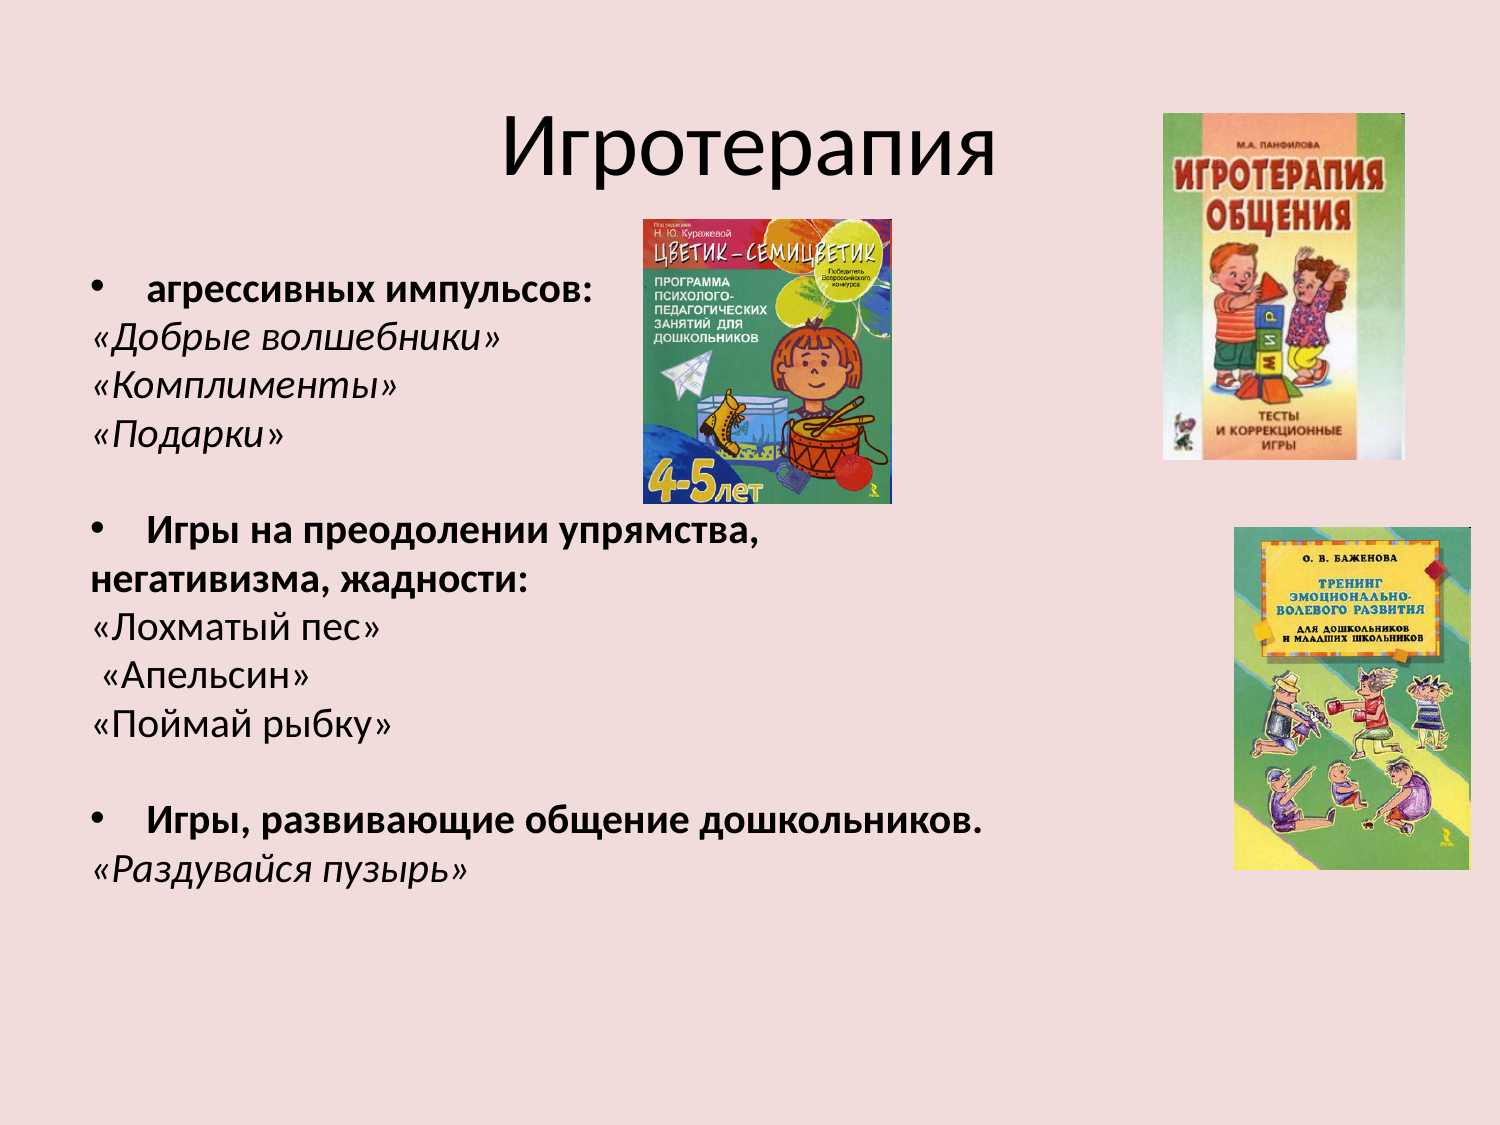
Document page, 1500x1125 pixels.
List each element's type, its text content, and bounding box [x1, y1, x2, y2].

list агрессивных импульсов: «Добрые волшебники» «Комплименты» «Подарки» Игры на преодолении упрямства, негативизма, жадности: «Лохматый пес» «Апельсин» «Поймай рыбку» Игры, развивающие общение дошкольников. «Раздувайся пузырь» [75, 262, 1425, 1005]
picture [1163, 113, 1405, 461]
picture [643, 219, 892, 504]
title Игротерапия [75, 45, 1425, 233]
picture [1234, 526, 1471, 870]
